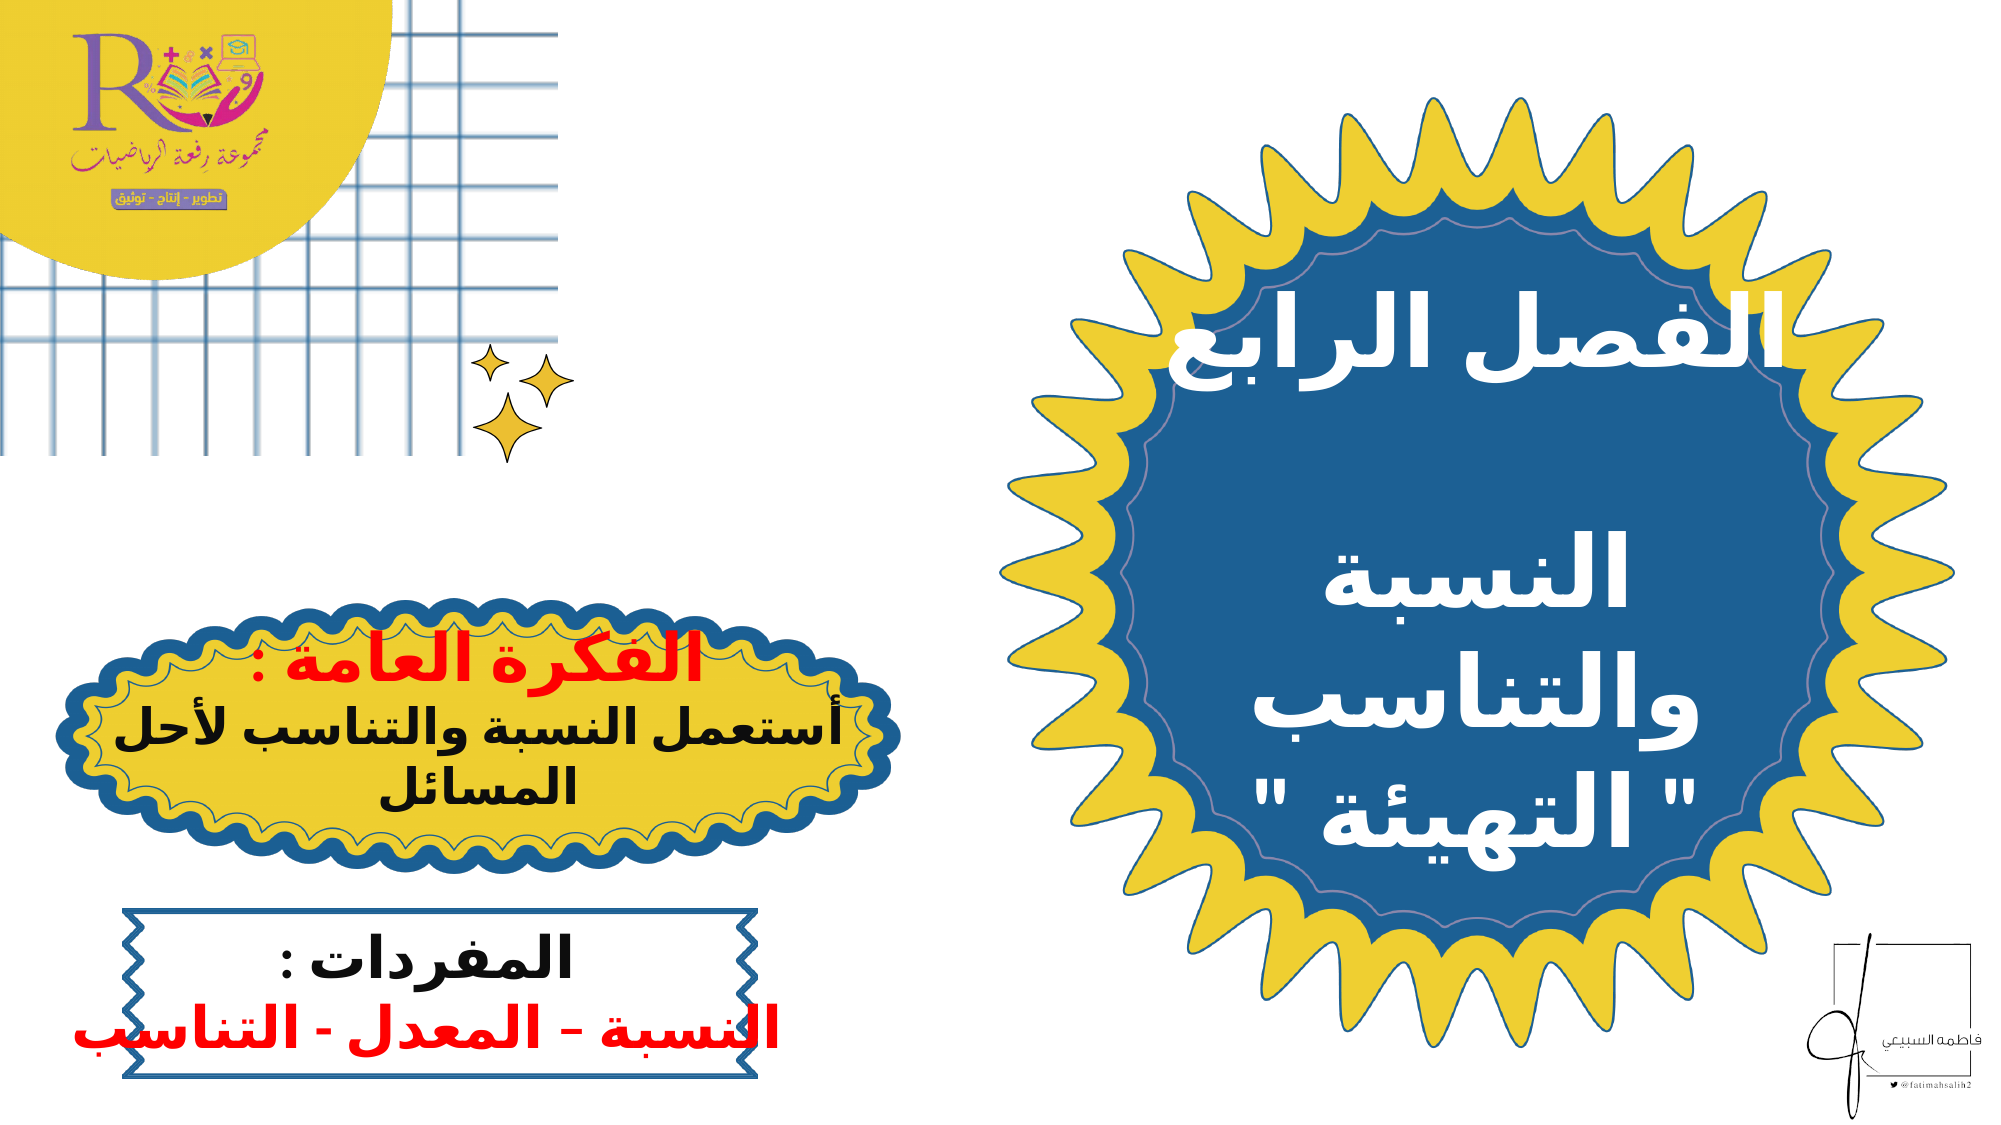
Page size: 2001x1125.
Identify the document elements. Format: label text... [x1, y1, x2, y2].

text_box المفردات : النسبة – المعدل - التناسب [43, 890, 812, 1089]
picture [999, 96, 2000, 1125]
picture [122, 908, 758, 1079]
picture [55, 598, 902, 875]
picture [0, 0, 574, 463]
